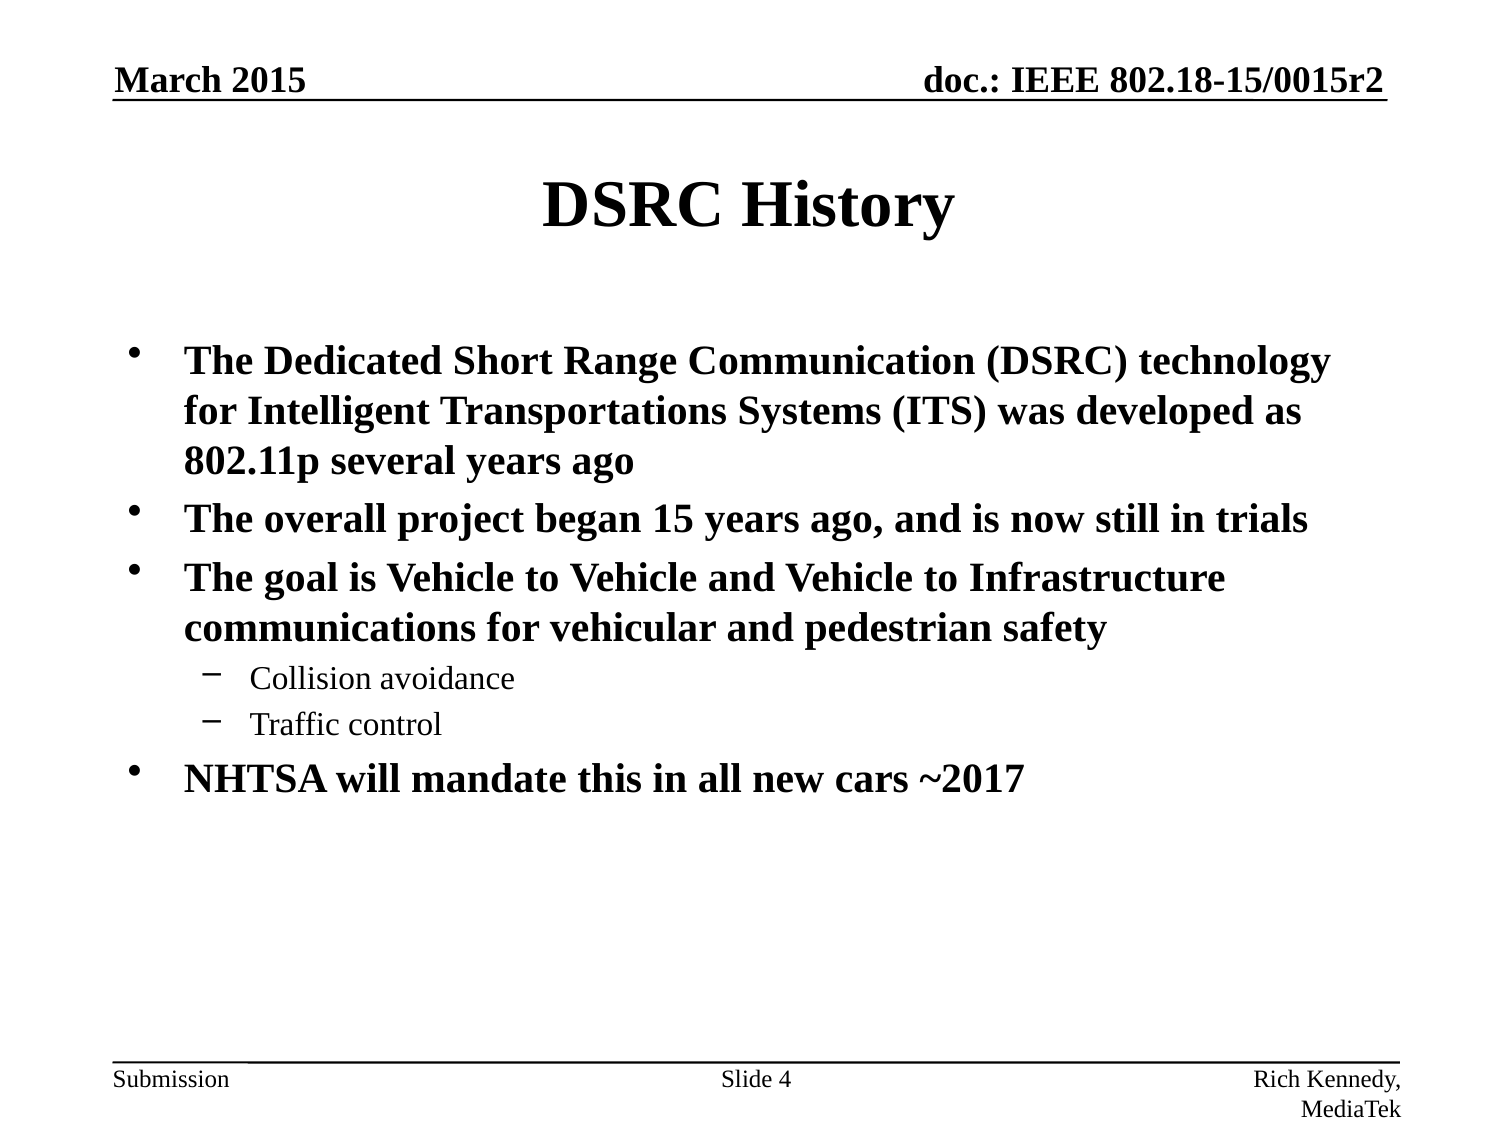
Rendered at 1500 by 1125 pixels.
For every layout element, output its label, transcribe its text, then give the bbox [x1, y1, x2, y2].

list The Dedicated Short Range Communication (DSRC) technology for Intelligent Transportations Systems (ITS) was developed as 802.11p several years ago The overall project began 15 years ago, and is now still in trials The goal is Vehicle to Vehicle and Vehicle to Infrastructure communications for vehicular and pedestrian safety Collision avoidance Traffic control NHTSA will mandate this in all new cars ~2017 [112, 324, 1388, 1000]
title DSRC History [112, 112, 1388, 288]
slide_number Slide 4 [712, 1061, 801, 1093]
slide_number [114, 54, 316, 101]
footer Rich Kennedy, MediaTek [1149, 1061, 1402, 1093]
